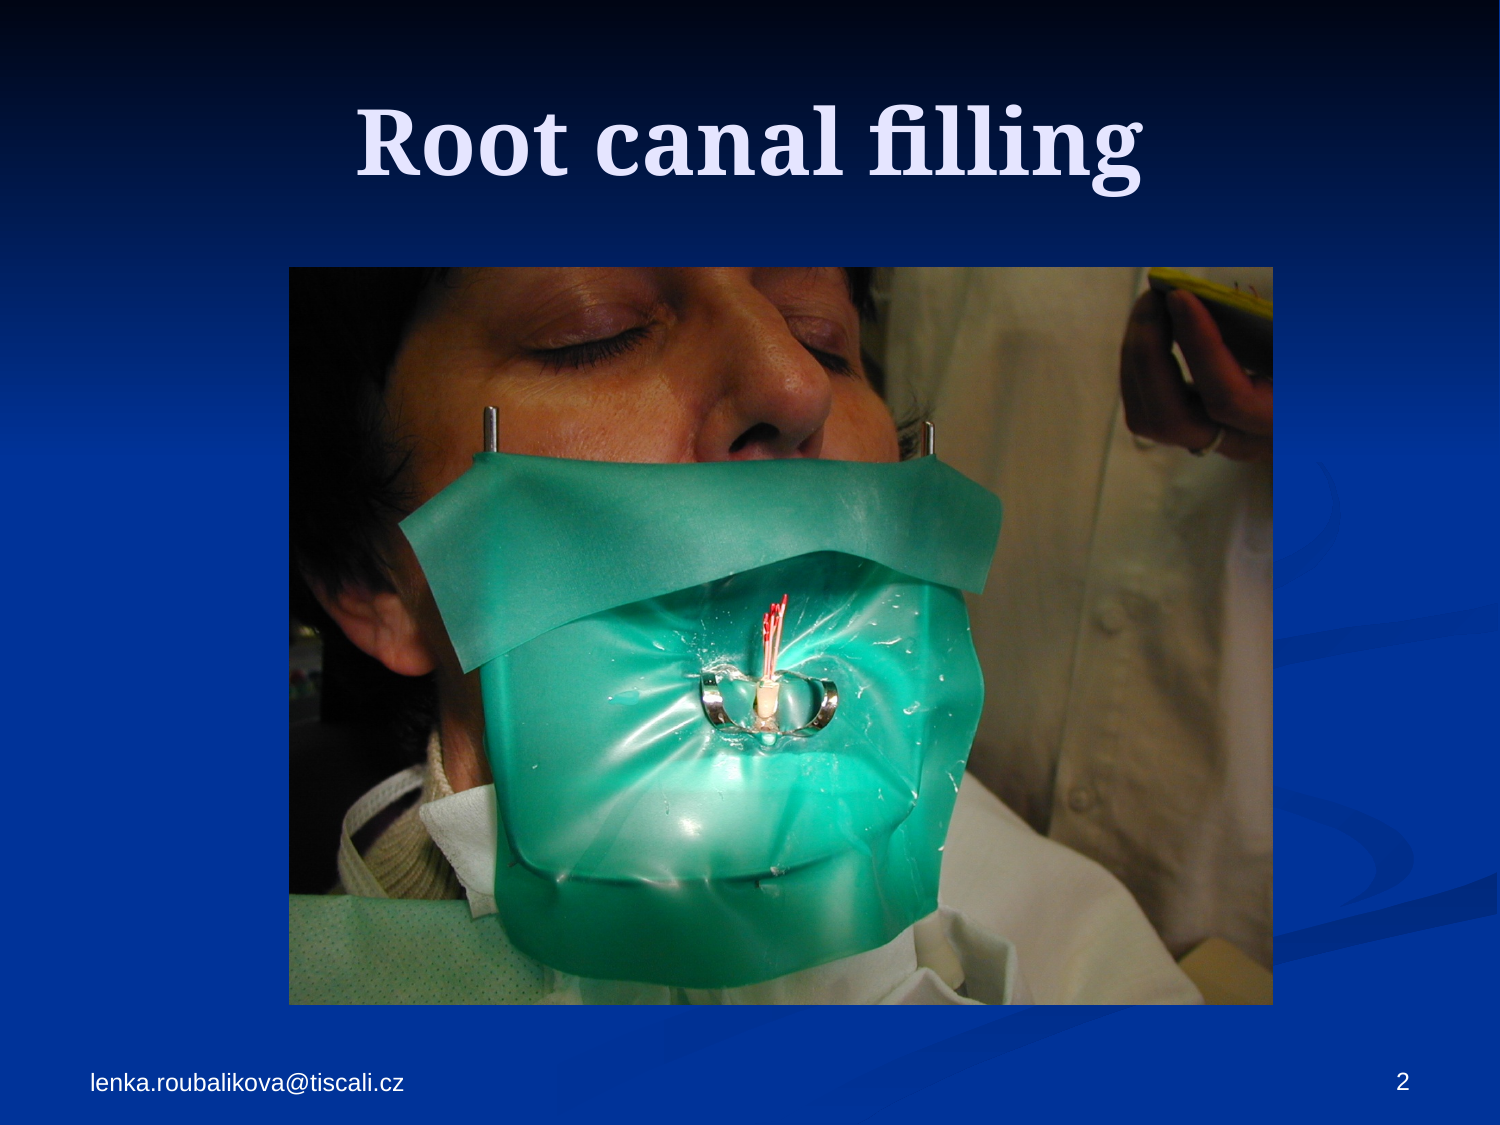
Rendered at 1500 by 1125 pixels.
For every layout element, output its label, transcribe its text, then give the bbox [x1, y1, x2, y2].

picture [288, 266, 1274, 1005]
title Root canal filling [74, 44, 1426, 233]
slide_number lenka.roubalikova@tiscali.cz [74, 1025, 426, 1104]
slide_number 2 [1074, 1024, 1426, 1104]
